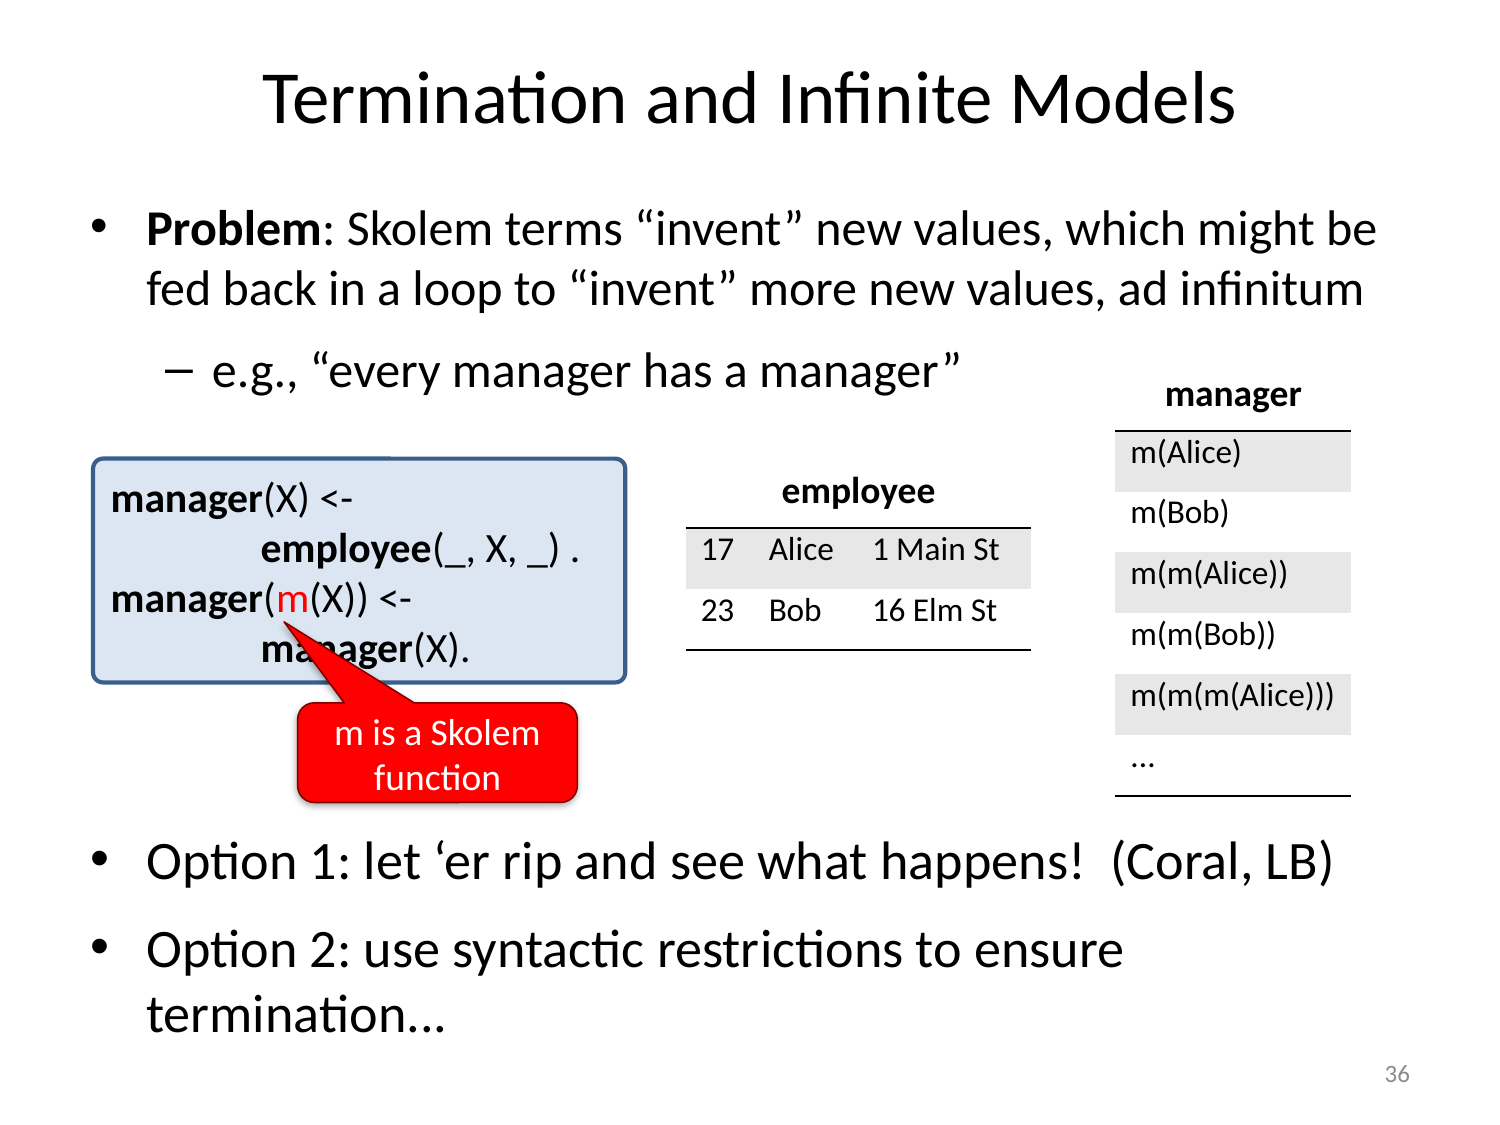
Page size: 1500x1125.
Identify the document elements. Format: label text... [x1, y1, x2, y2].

table_cell 16 Elm St [857, 589, 1031, 649]
slide_number 73 [283, 626, 325, 685]
table_cell ... [1115, 735, 1351, 795]
table_cell m(m(Alice)) [1115, 552, 1351, 613]
text_box employee [718, 458, 999, 519]
table_header m(Alice) [1115, 432, 1351, 492]
table_header Alice [754, 529, 857, 589]
table_cell 23 [686, 589, 754, 649]
text_box manager [1093, 361, 1374, 421]
table_header 17 [686, 529, 754, 589]
title Termination and Infinite Models [75, 0, 1425, 187]
table_header 1 Main St [857, 529, 1031, 589]
table_cell Bob [754, 589, 857, 649]
text_box m is a Skolem function [283, 621, 579, 804]
slide_number 36 [1074, 1042, 1425, 1103]
table_cell m(Bob) [1115, 492, 1351, 552]
list Problem: Skolem terms “invent” new values, which might be fed back in a loop to “invent” more new values, ad infinitum e.g., “every manager has a manager” Option 1: let ‘er rip and see what happens! (Coral, LB) Option 2: use syntactic restrictions to ensure termination... [75, 187, 1425, 1084]
table_cell m(m(m(Alice))) [1115, 674, 1351, 735]
text_box manager(X) <- employee(_, X, _) . manager(m(X)) <- manager(X). [90, 456, 628, 685]
table_cell m(m(Bob)) [1115, 613, 1351, 674]
